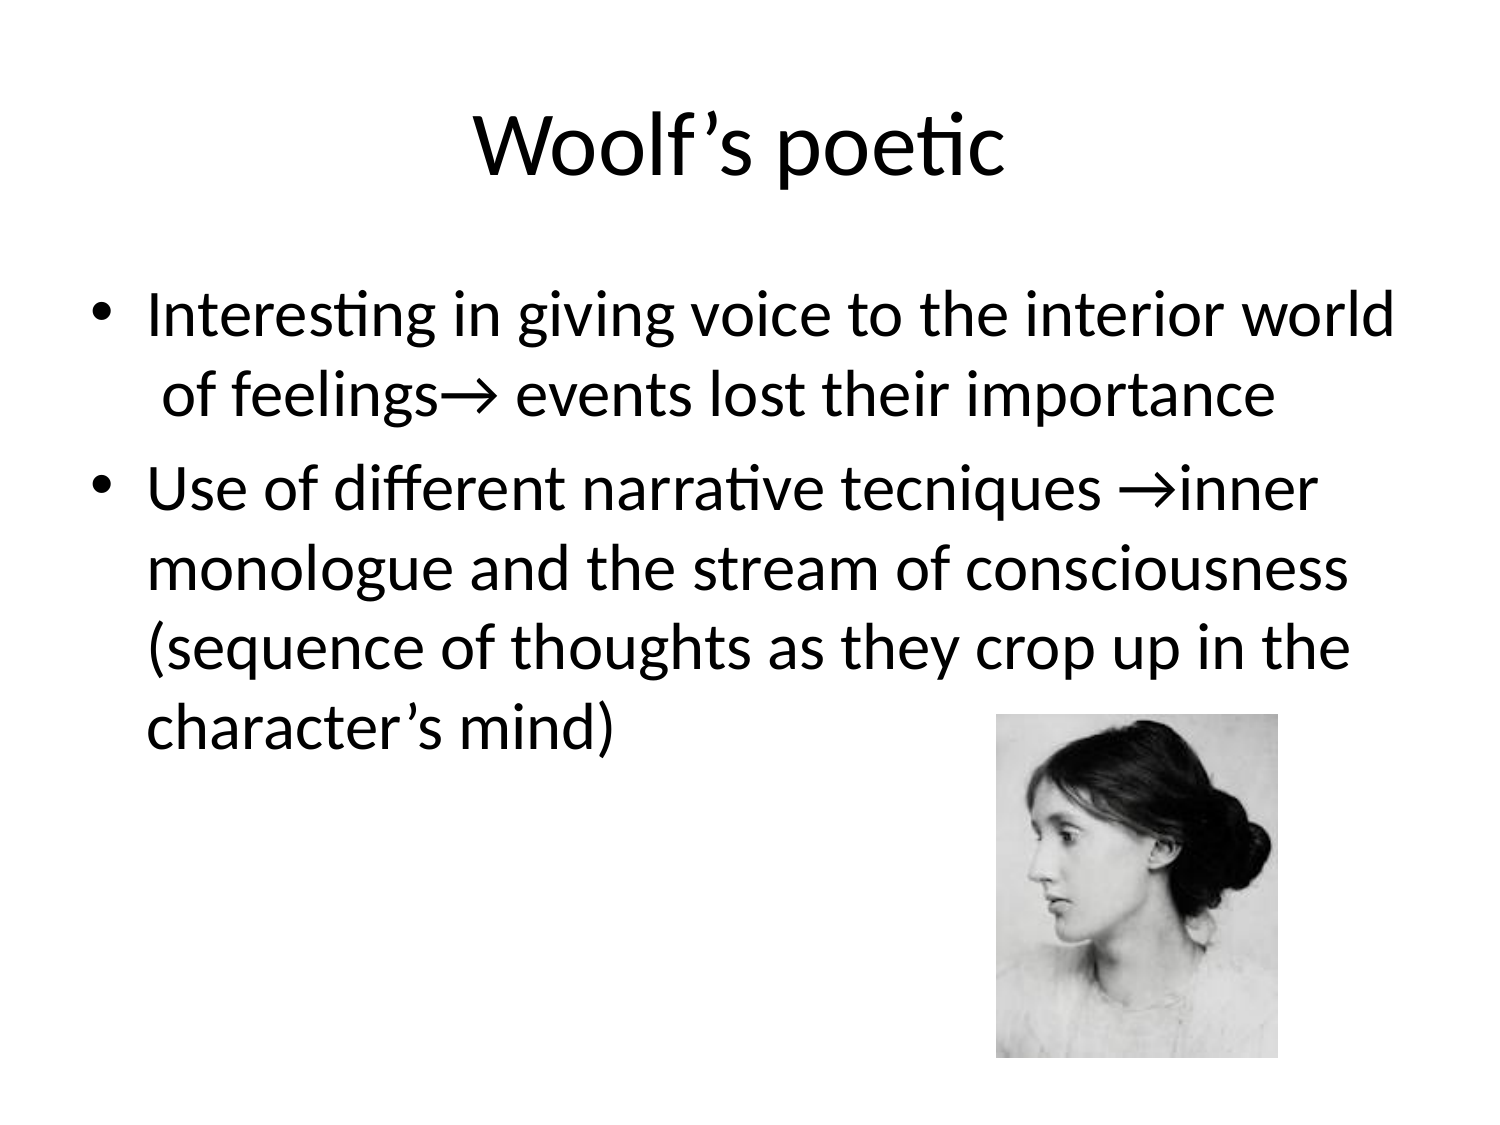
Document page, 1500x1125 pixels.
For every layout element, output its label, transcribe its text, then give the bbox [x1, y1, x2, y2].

picture [995, 714, 1278, 1058]
title Woolf’s poetic [75, 45, 1425, 233]
list Interesting in giving voice to the interior world of feelings→ events lost their importance Use of different narrative tecniques →inner monologue and the stream of consciousness (sequence of thoughts as they crop up in the character’s mind) [75, 262, 1425, 1005]
